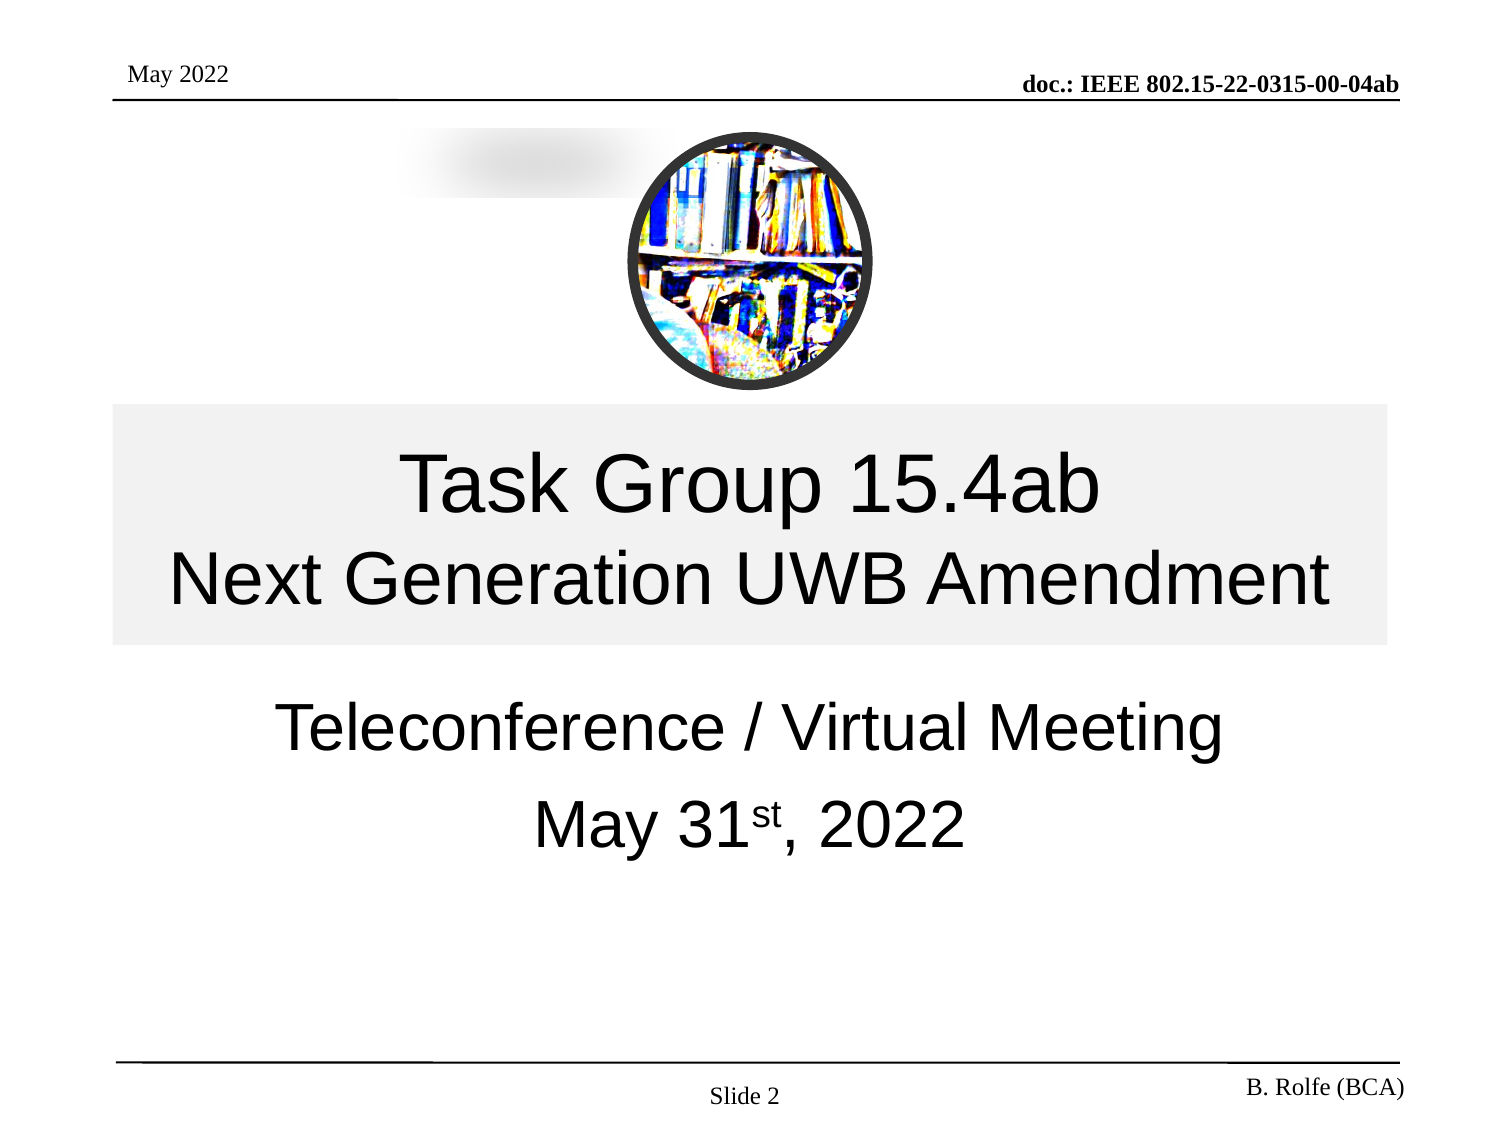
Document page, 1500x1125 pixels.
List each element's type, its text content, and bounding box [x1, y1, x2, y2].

title Task Group 15.4ab Next Generation UWB Amendment [112, 404, 1388, 646]
slide_number Slide 2 [690, 1075, 799, 1115]
subtitle Teleconference / Virtual Meeting May 31st, 2022 [225, 676, 1275, 965]
picture [632, 136, 868, 386]
